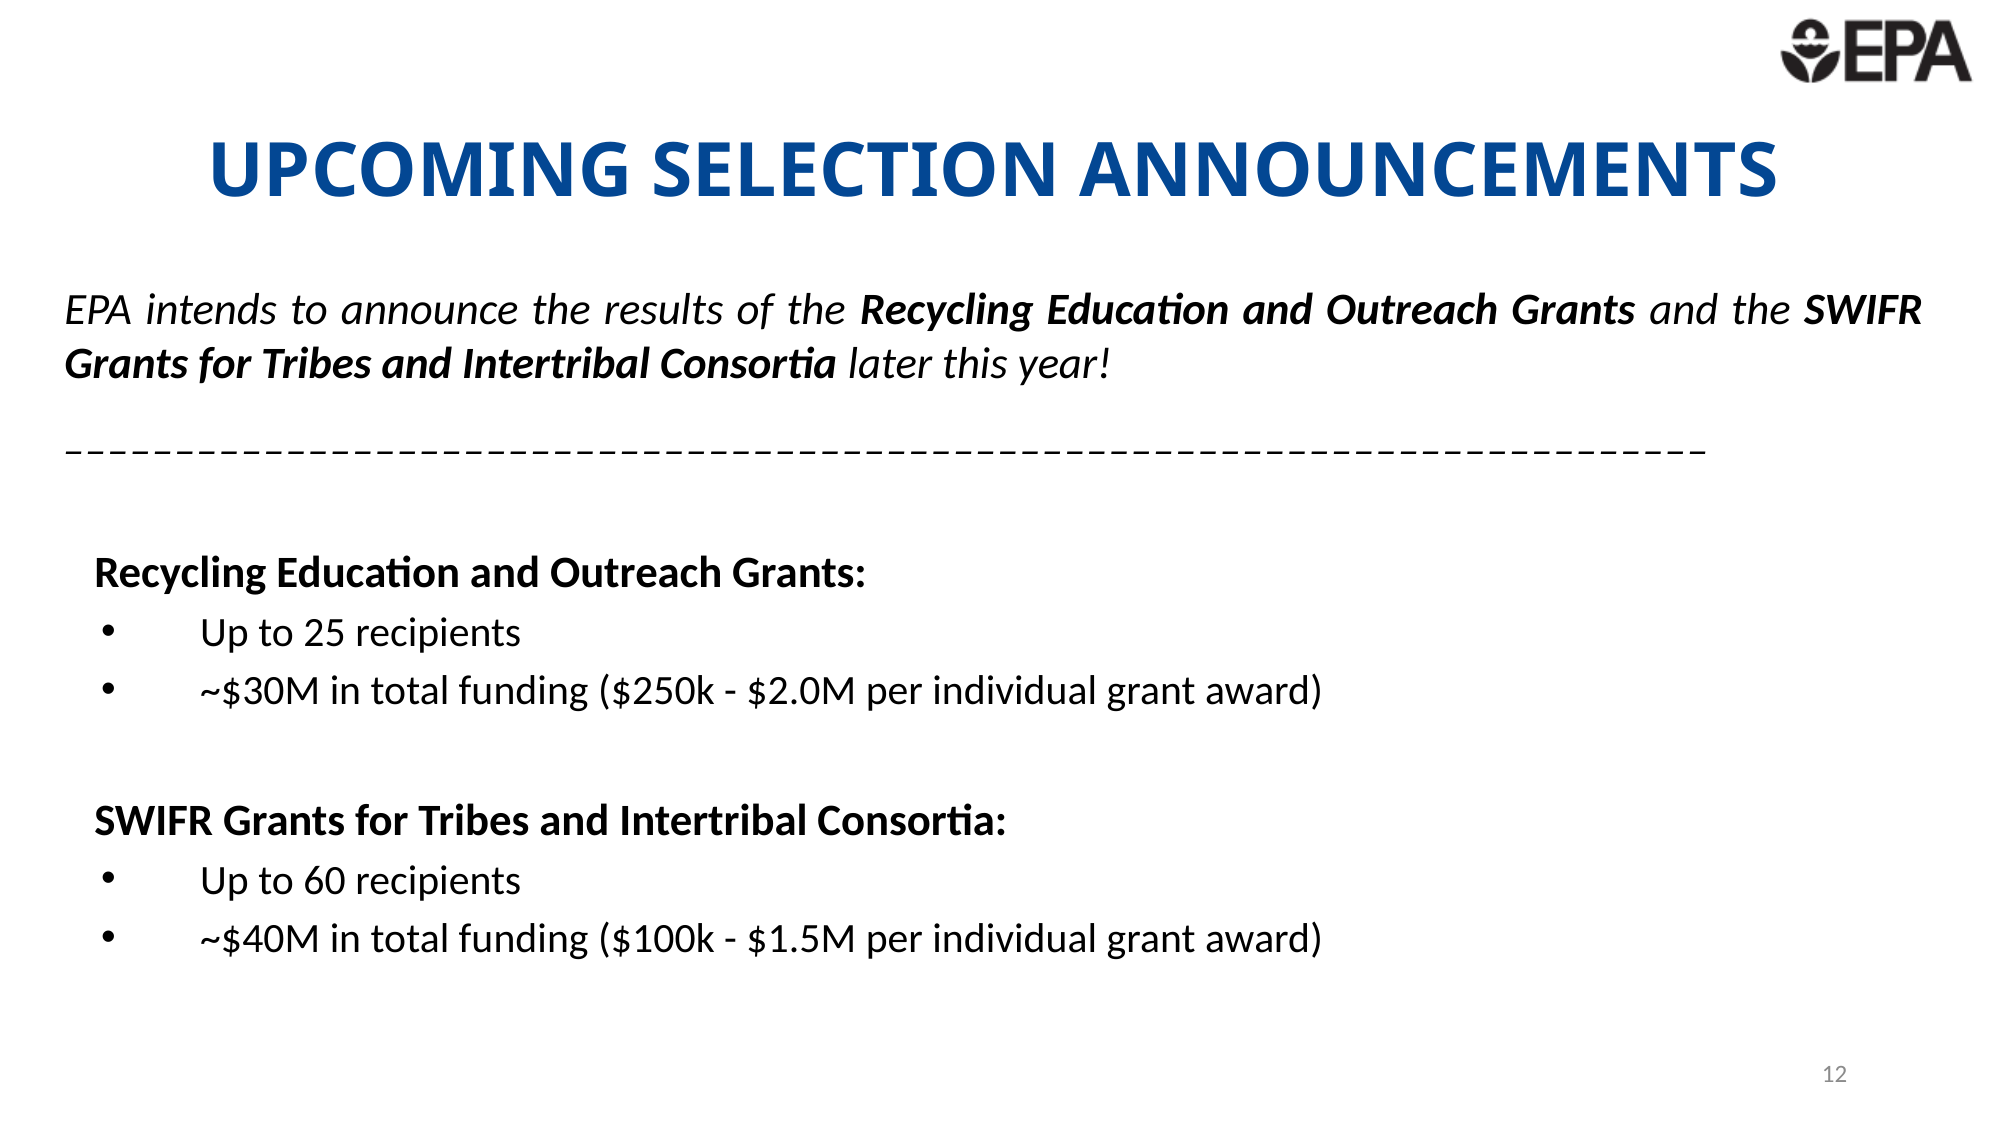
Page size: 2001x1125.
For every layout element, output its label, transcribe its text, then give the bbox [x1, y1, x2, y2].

picture [1759, 1, 2000, 97]
slide_number 12 [1412, 1042, 1863, 1103]
list EPA intends to announce the results of the Recycling Education and Outreach Grants and the SWIFR Grants for Tribes and Intertribal Consortia later this year! __________________________________________________________________________ Recycling Education and Outreach Grants: Up to 25 recipients ~$30M in total funding ($250k - $2.0M per individual grant award) SWIFR Grants for Tribes and Intertribal Consortia: Up to 60 recipients ~$40M in total funding ($100k - $1.5M per individual grant award) [64, 187, 1923, 972]
title Upcoming selection Announcements [64, 55, 1923, 187]
